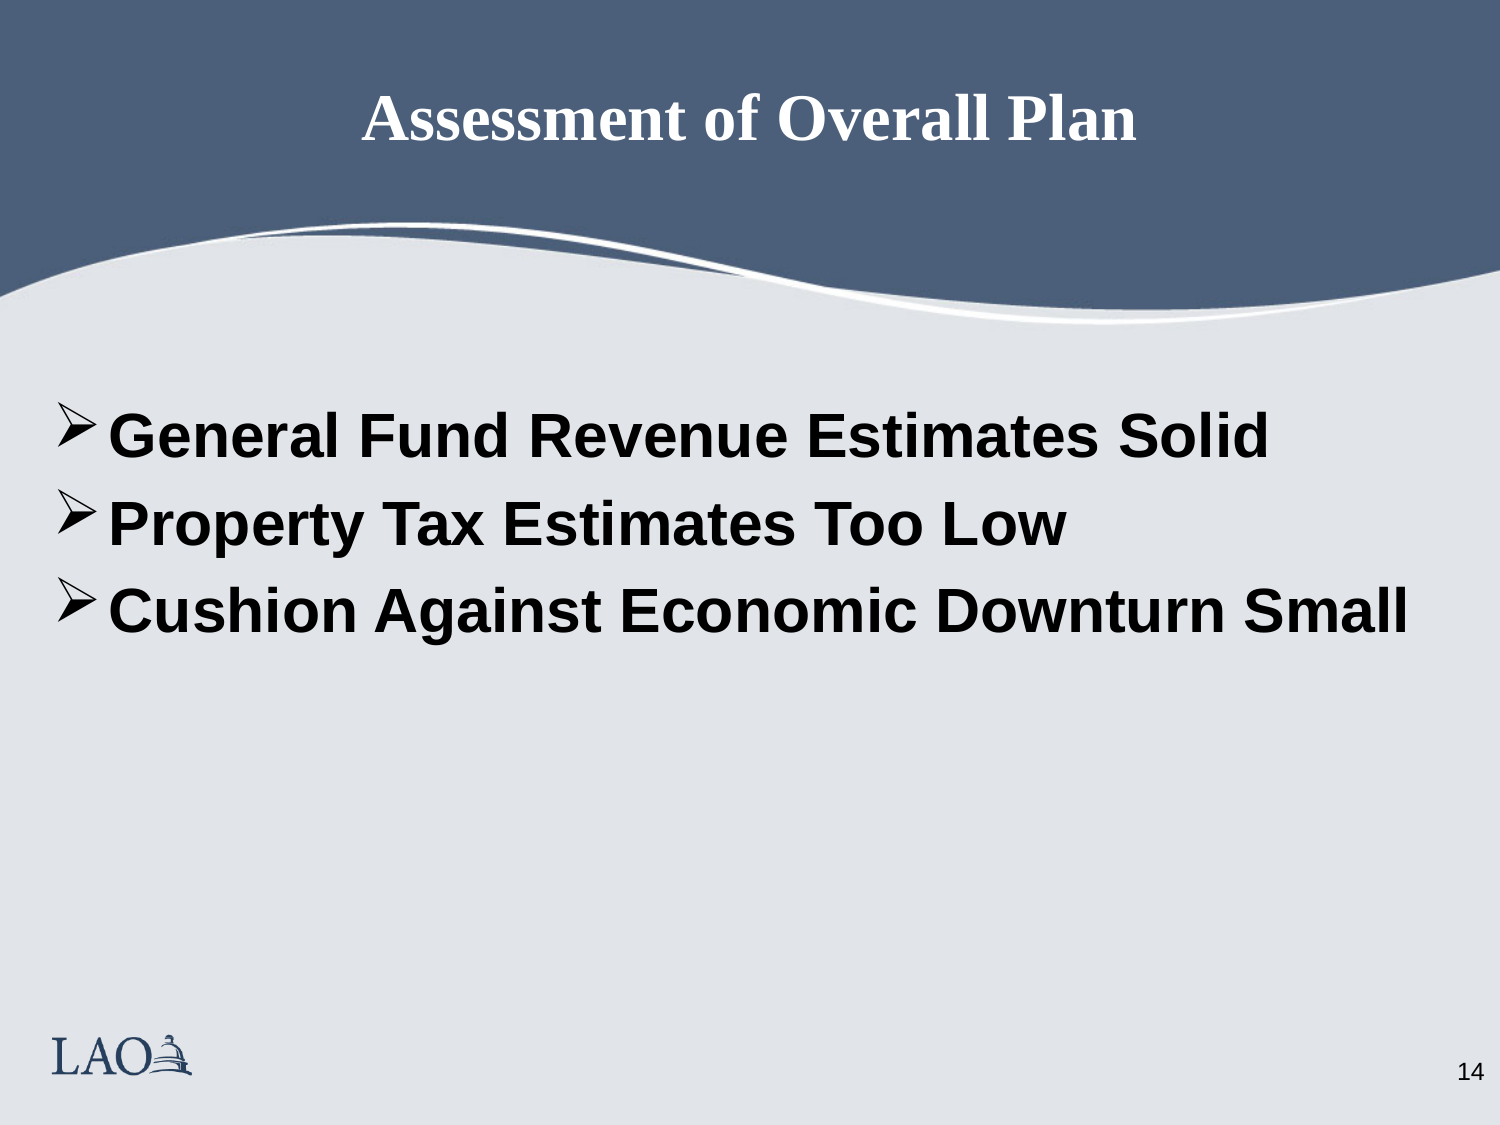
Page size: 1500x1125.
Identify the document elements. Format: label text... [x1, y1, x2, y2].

list General Fund Revenue Estimates Solid Property Tax Estimates Too Low Cushion Against Economic Downturn Small [37, 387, 1500, 1025]
title Assessment of Overall Plan [75, 39, 1425, 188]
picture [0, 0, 1500, 1125]
slide_number 13 [1149, 1040, 1500, 1100]
